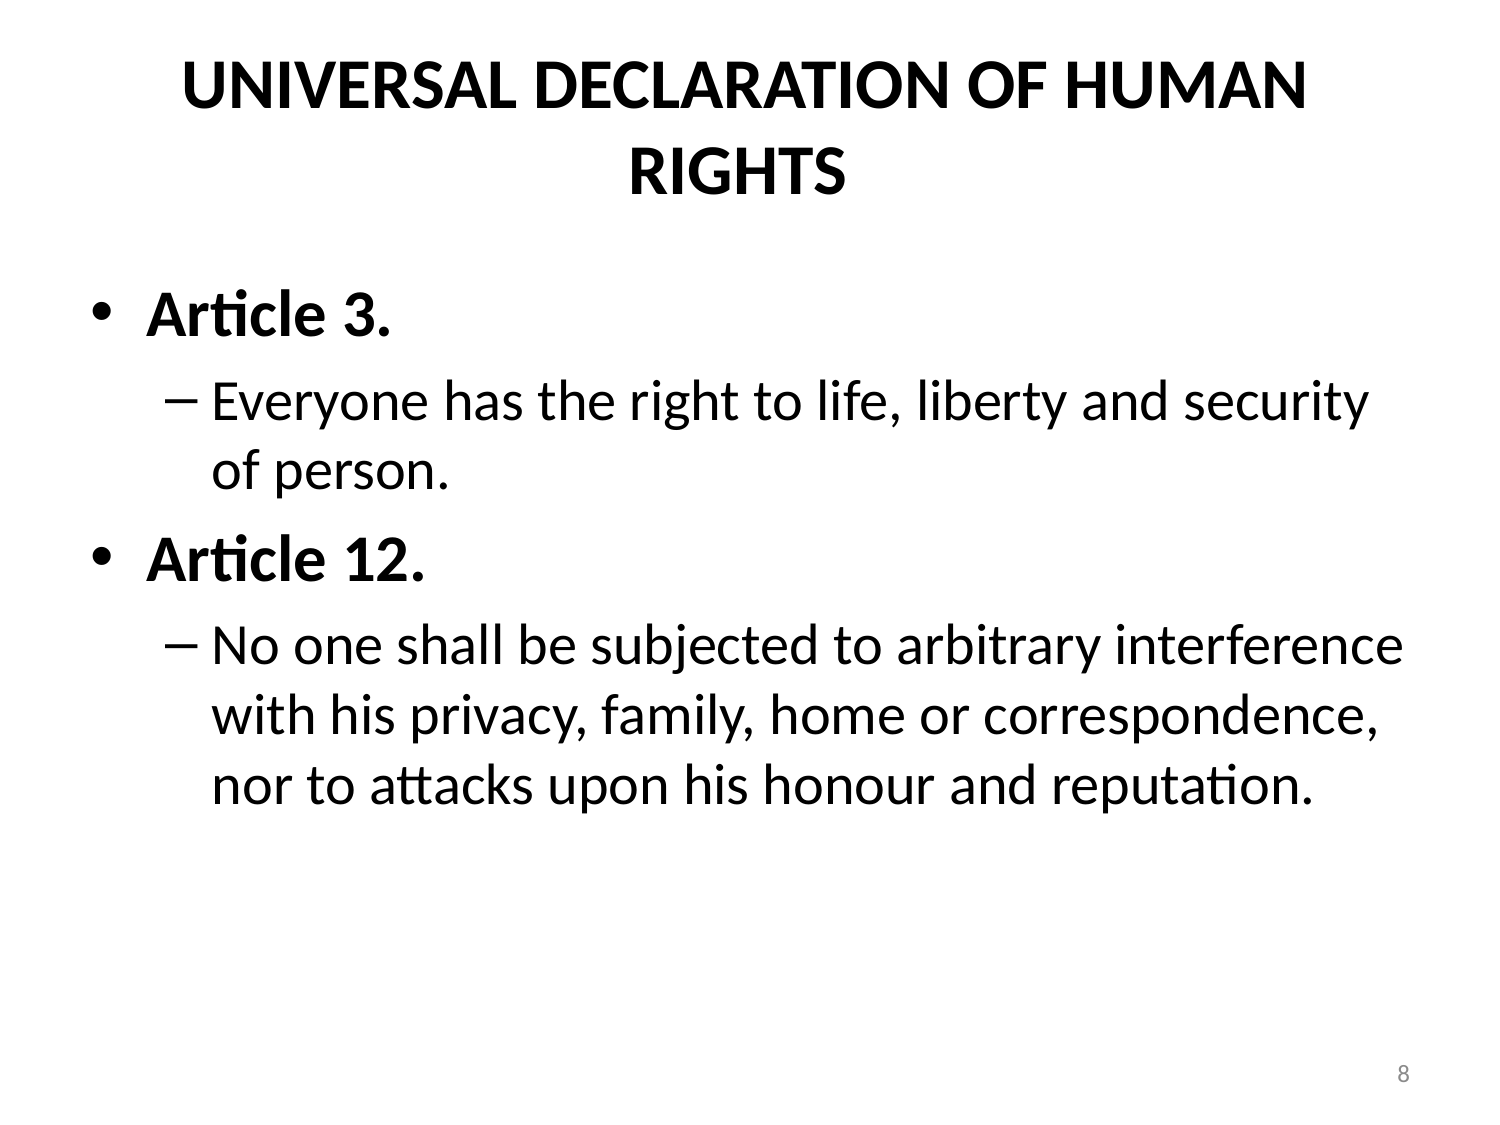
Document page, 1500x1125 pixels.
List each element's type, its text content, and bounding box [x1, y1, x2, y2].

title UNIVERSAL DECLARATION OF HUMAN RIGHTS [70, 29, 1421, 217]
list Article 3. Everyone has the right to life, liberty and security of person. Article 12. No one shall be subjected to arbitrary interference with his privacy, family, home or correspondence, nor to attacks upon his honour and reputation. [75, 262, 1425, 1005]
slide_number 8 [1074, 1042, 1425, 1103]
